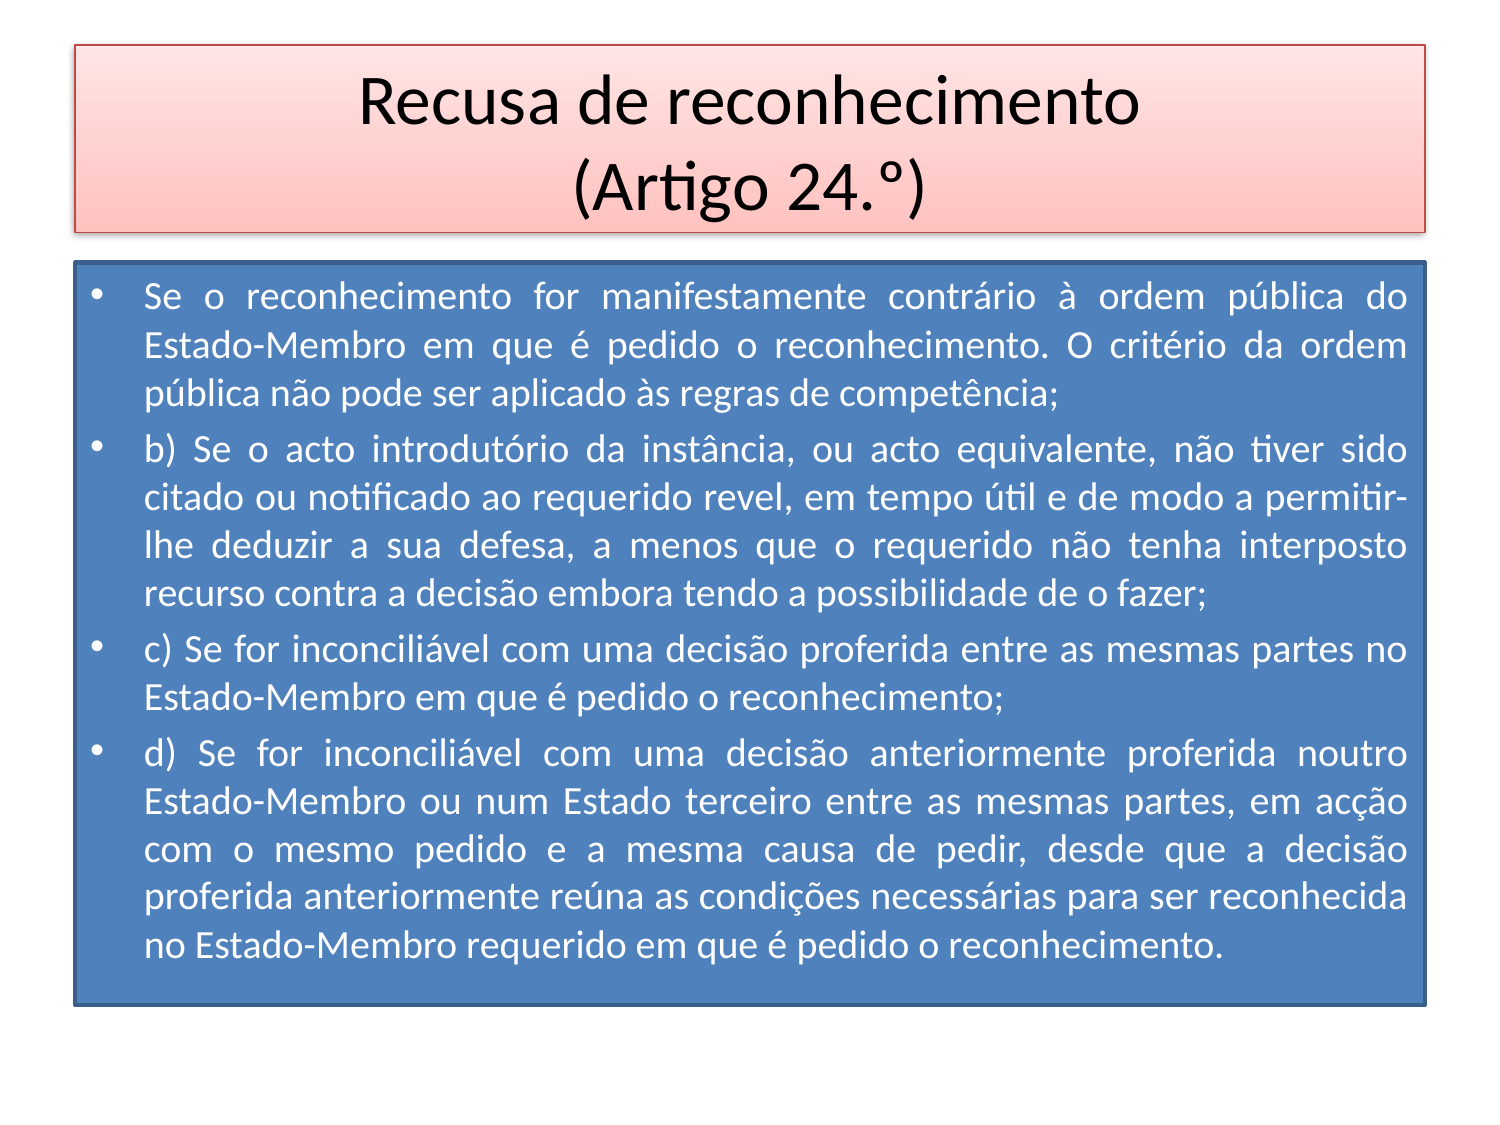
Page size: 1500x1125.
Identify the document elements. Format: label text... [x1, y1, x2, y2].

list Se o reconhecimento for manifestamente contrário à ordem pública do Estado-Membro em que é pedido o reconhecimento. O critério da ordem pública não pode ser aplicado às regras de competência; b) Se o acto introdutório da instância, ou acto equivalente, não tiver sido citado ou notificado ao requerido revel, em tempo útil e de modo a permitir-lhe deduzir a sua defesa, a menos que o requerido não tenha interposto recurso contra a decisão embora tendo a possibilidade de o fazer; c) Se for inconciliável com uma decisão proferida entre as mesmas partes no Estado-Membro em que é pedido o reconhecimento; d) Se for inconciliável com uma decisão anteriormente proferida noutro Estado-Membro ou num Estado terceiro entre as mesmas partes, em acção com o mesmo pedido e a mesma causa de pedir, desde que a decisão proferida anteriormente reúna as condições necessárias para ser reconhecida no Estado-Membro requerido em que é pedido o reconhecimento. [73, 260, 1427, 1007]
title Recusa de reconhecimento (Artigo 24.º) [74, 44, 1426, 233]
